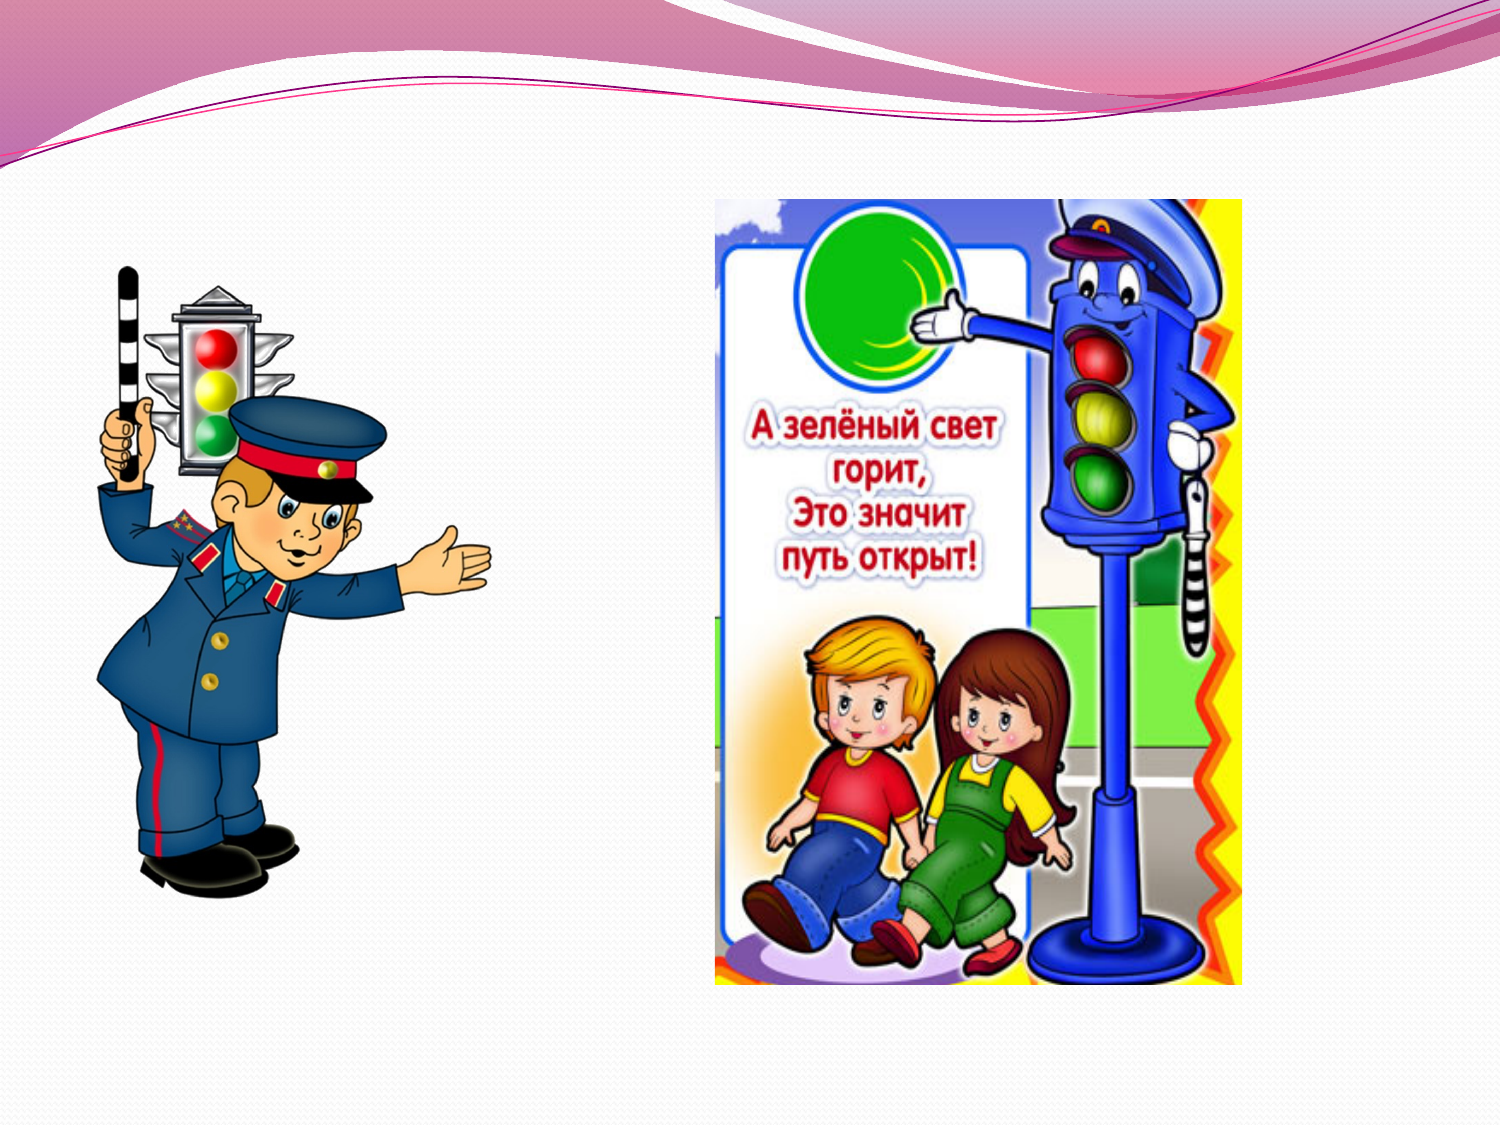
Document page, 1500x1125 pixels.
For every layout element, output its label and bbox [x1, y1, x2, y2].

picture [714, 198, 1243, 985]
list [46, 257, 515, 906]
